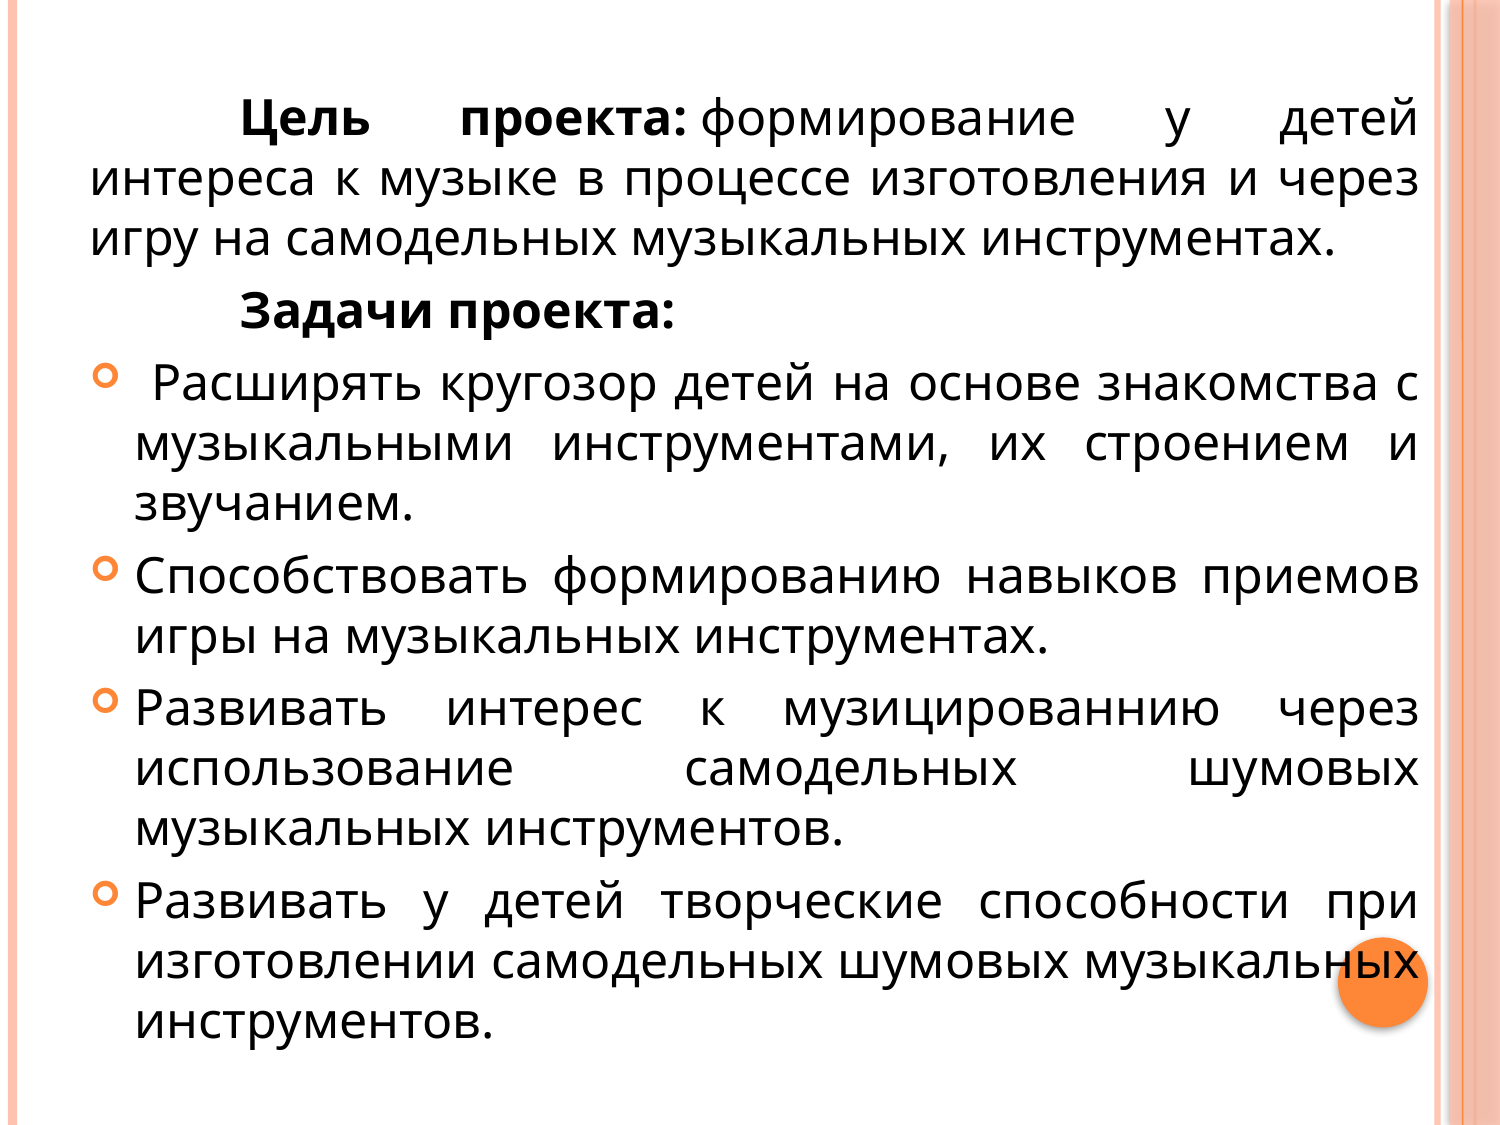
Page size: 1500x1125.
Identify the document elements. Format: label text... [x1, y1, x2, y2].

list Цель проекта: формирование у детей интереса к музыке в процессе изготовления и через игру на самодельных музыкальных инструментах. Задачи проекта: Расширять кругозор детей на основе знакомства с музыкальными инструментами, их строением и звучанием. Способствовать формированию навыков приемов игры на музыкальных инструментах. Развивать интерес к музицированнию через использование самодельных шумовых музыкальных инструментов. Развивать у детей творческие способности при изготовлении самодельных шумовых музыкальных инструментов. [75, 78, 1436, 1062]
